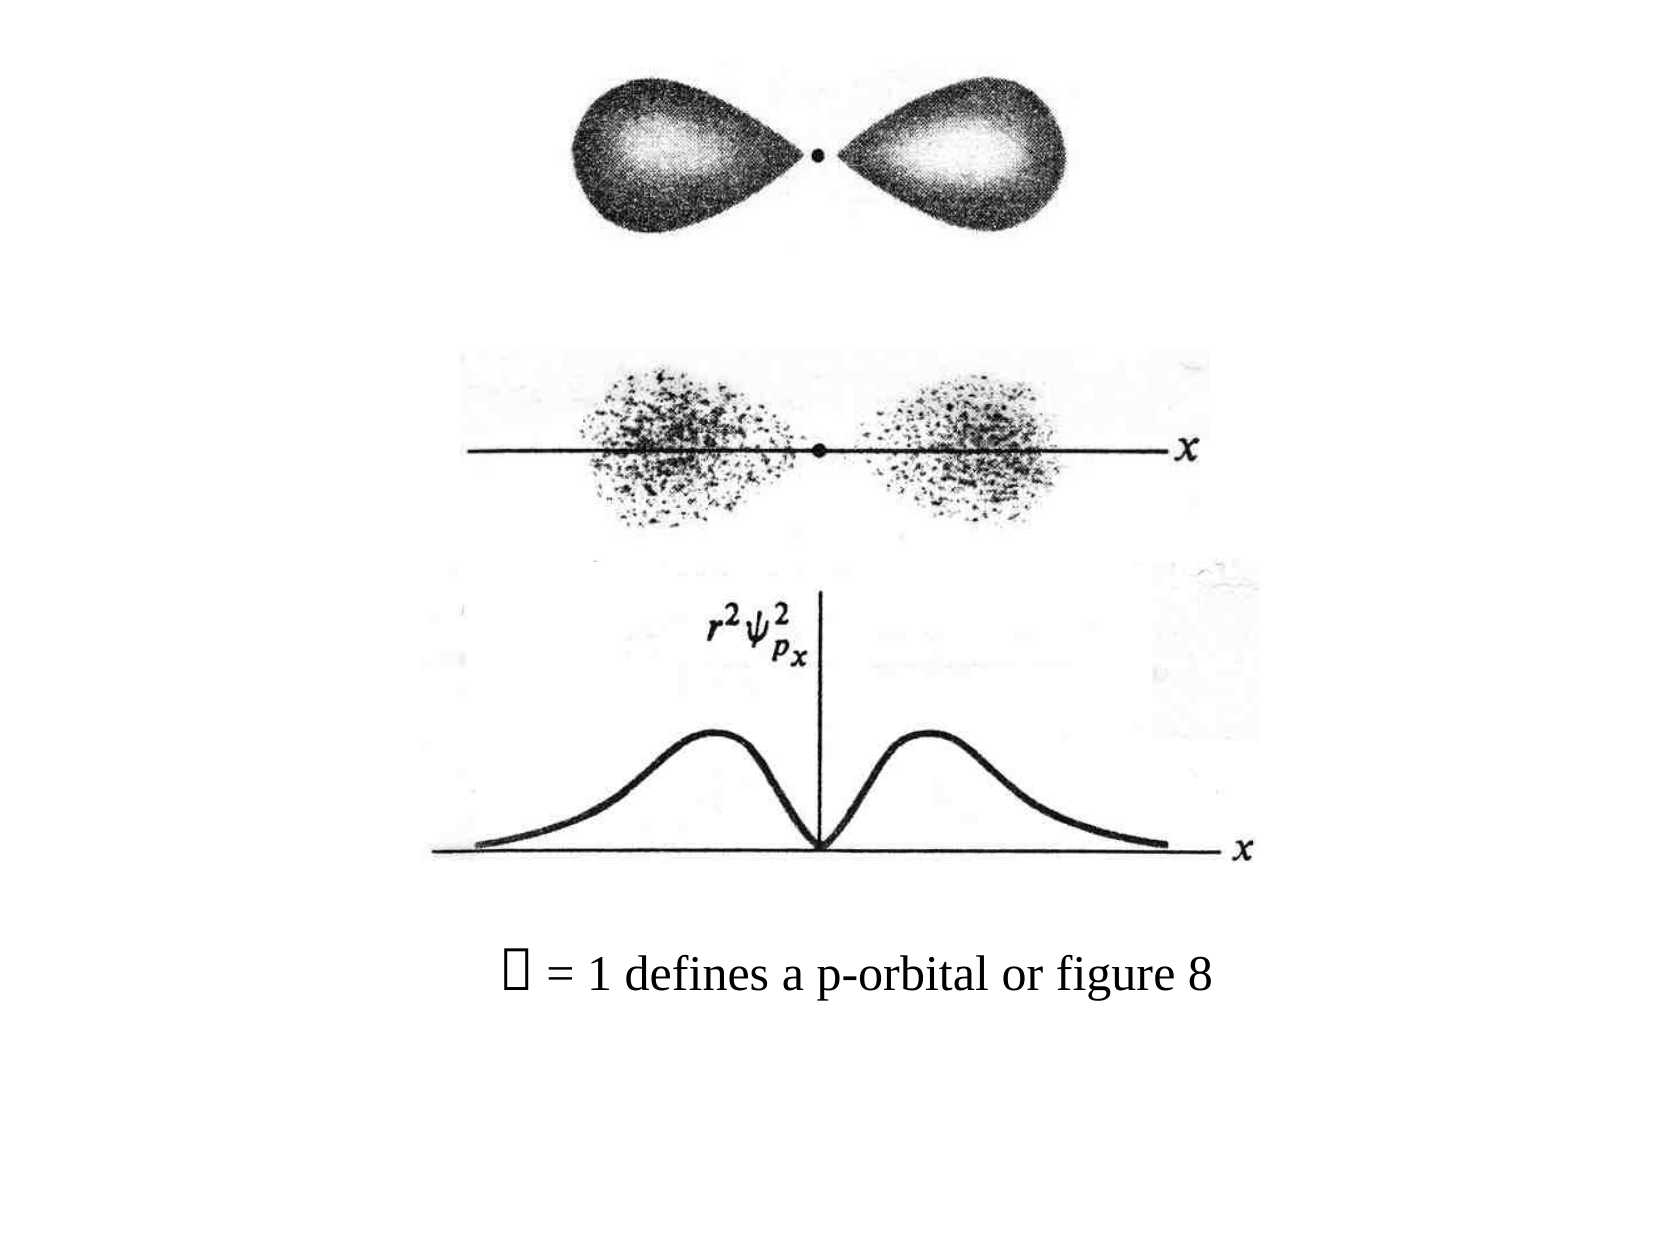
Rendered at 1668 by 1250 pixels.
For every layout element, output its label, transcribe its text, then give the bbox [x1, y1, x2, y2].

text_box  = 1 defines a p-orbital or figure 8 [484, 924, 1285, 1010]
picture [421, 349, 1260, 863]
picture [558, 61, 1085, 251]
